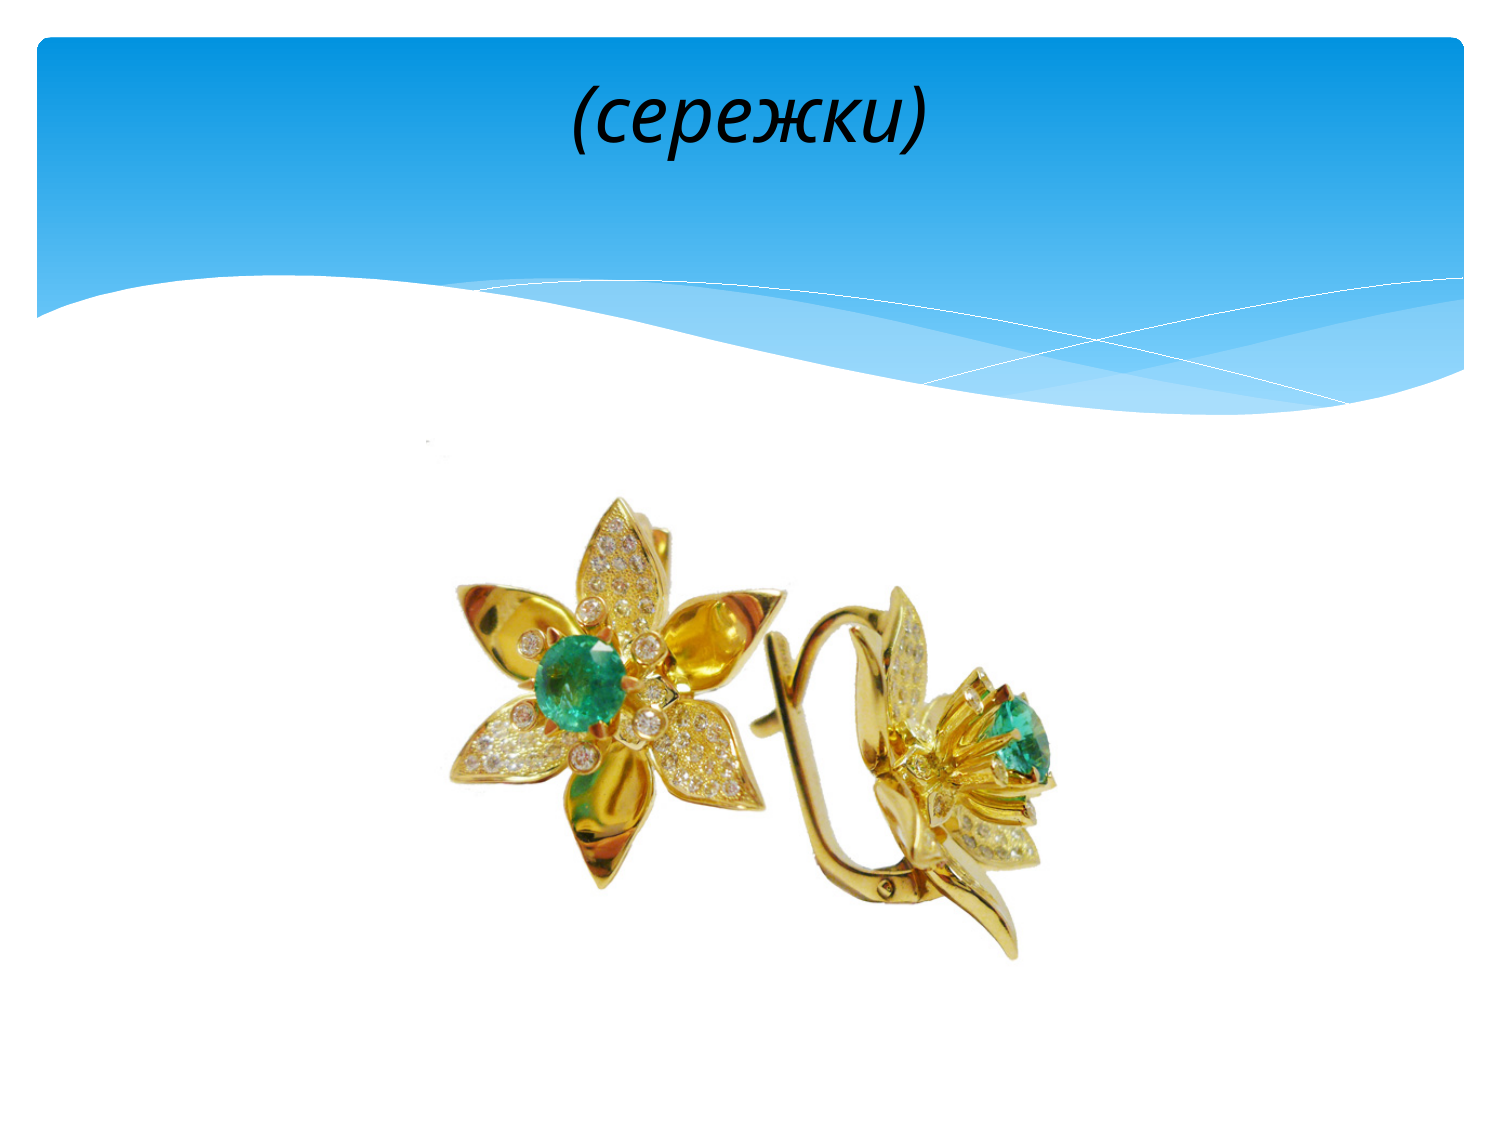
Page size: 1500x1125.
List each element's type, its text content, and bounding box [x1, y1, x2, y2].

title (сережки) [75, 55, 1425, 261]
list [426, 438, 1075, 1006]
